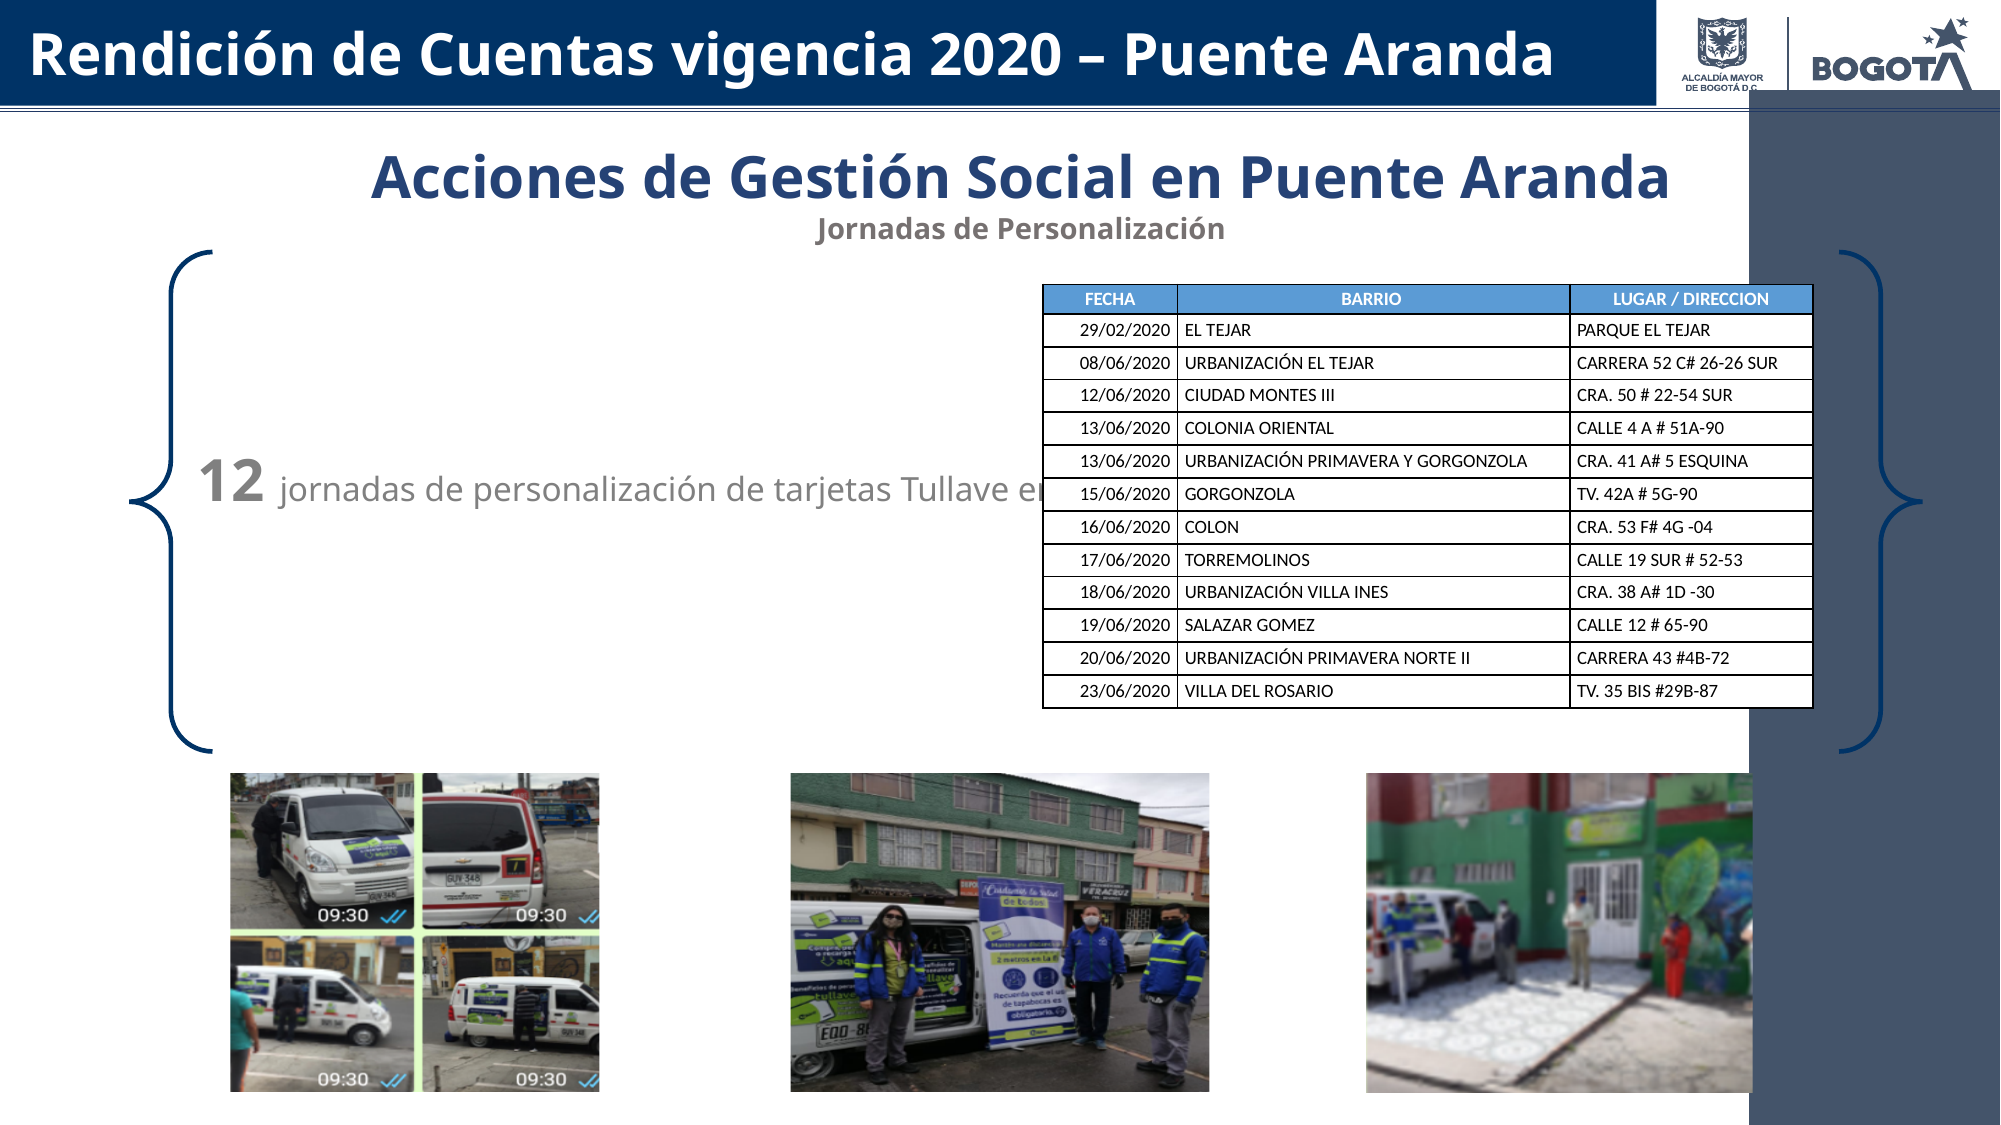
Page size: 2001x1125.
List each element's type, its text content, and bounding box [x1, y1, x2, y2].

table_cell 13/06/2020 [1044, 446, 1177, 477]
table_cell TORREMOLINOS [1178, 545, 1569, 576]
table_cell TV. 35 BIS #29B-87 [1571, 676, 1812, 707]
table_cell 17/06/2020 [1044, 545, 1177, 576]
table_cell CRA. 41 A# 5 ESQUINA [1571, 446, 1812, 477]
table_cell CIUDAD MONTES III [1178, 380, 1569, 411]
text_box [1681, 17, 1971, 92]
table_cell COLONIA ORIENTAL [1178, 413, 1569, 444]
table_cell CALLE 12 # 65-90 [1571, 610, 1812, 641]
table_cell CALLE 4 A # 51A-90 [1571, 413, 1812, 444]
picture [790, 773, 1210, 1092]
table_cell EL TEJAR [1178, 315, 1569, 346]
table_cell URBANIZACIÓN EL TEJAR [1178, 348, 1569, 379]
table_cell CRA. 50 # 22-54 SUR [1571, 380, 1812, 411]
table_cell CALLE 19 SUR # 52-53 [1571, 545, 1812, 576]
table_cell 08/06/2020 [1044, 348, 1177, 379]
table_cell URBANIZACIÓN PRIMAVERA NORTE II [1178, 643, 1569, 674]
table_header LUGAR / DIRECCION [1571, 285, 1812, 313]
table_cell 19/06/2020 [1044, 610, 1177, 641]
table_cell 18/06/2020 [1044, 577, 1177, 608]
table_cell CRA. 38 A# 1D -30 [1571, 577, 1812, 608]
table_cell CARRERA 52 C# 26-26 SUR [1571, 348, 1812, 379]
text_box Rendición de Cuentas vigencia 2020 – Puente Aranda [18, 11, 1623, 93]
table_cell CRA. 53 F# 4G -04 [1571, 512, 1812, 543]
table_cell URBANIZACIÓN PRIMAVERA Y GORGONZOLA [1178, 446, 1569, 477]
table_cell 20/06/2020 [1044, 643, 1177, 674]
table_cell 23/06/2020 [1044, 676, 1177, 707]
table_cell SALAZAR GOMEZ [1178, 610, 1569, 641]
text_box Acciones de Gestión Social en Puente Aranda Jornadas de Personalización [230, 135, 1813, 251]
table_cell GORGONZOLA [1178, 479, 1569, 510]
text_box 12 jornadas de personalización de tarjetas Tullave en: [129, 251, 1923, 753]
text_box [0, 0, 1658, 107]
table_cell 29/02/2020 [1044, 315, 1177, 346]
picture [230, 773, 600, 1092]
table_header FECHA [1044, 285, 1177, 313]
table_cell COLON [1178, 512, 1569, 543]
table_cell CARRERA 43 #4B-72 [1571, 643, 1812, 674]
table_cell VILLA DEL ROSARIO [1178, 676, 1569, 707]
picture [1365, 772, 1753, 1093]
table_header BARRIO [1178, 285, 1569, 313]
table_cell TV. 42A # 5G-90 [1571, 479, 1812, 510]
table_cell 15/06/2020 [1044, 479, 1177, 510]
table_cell PARQUE EL TEJAR [1571, 315, 1812, 346]
table_cell 16/06/2020 [1044, 512, 1177, 543]
table_cell 12/06/2020 [1044, 380, 1177, 411]
table_cell 13/06/2020 [1044, 413, 1177, 444]
table_cell URBANIZACIÓN VILLA INES [1178, 577, 1569, 608]
